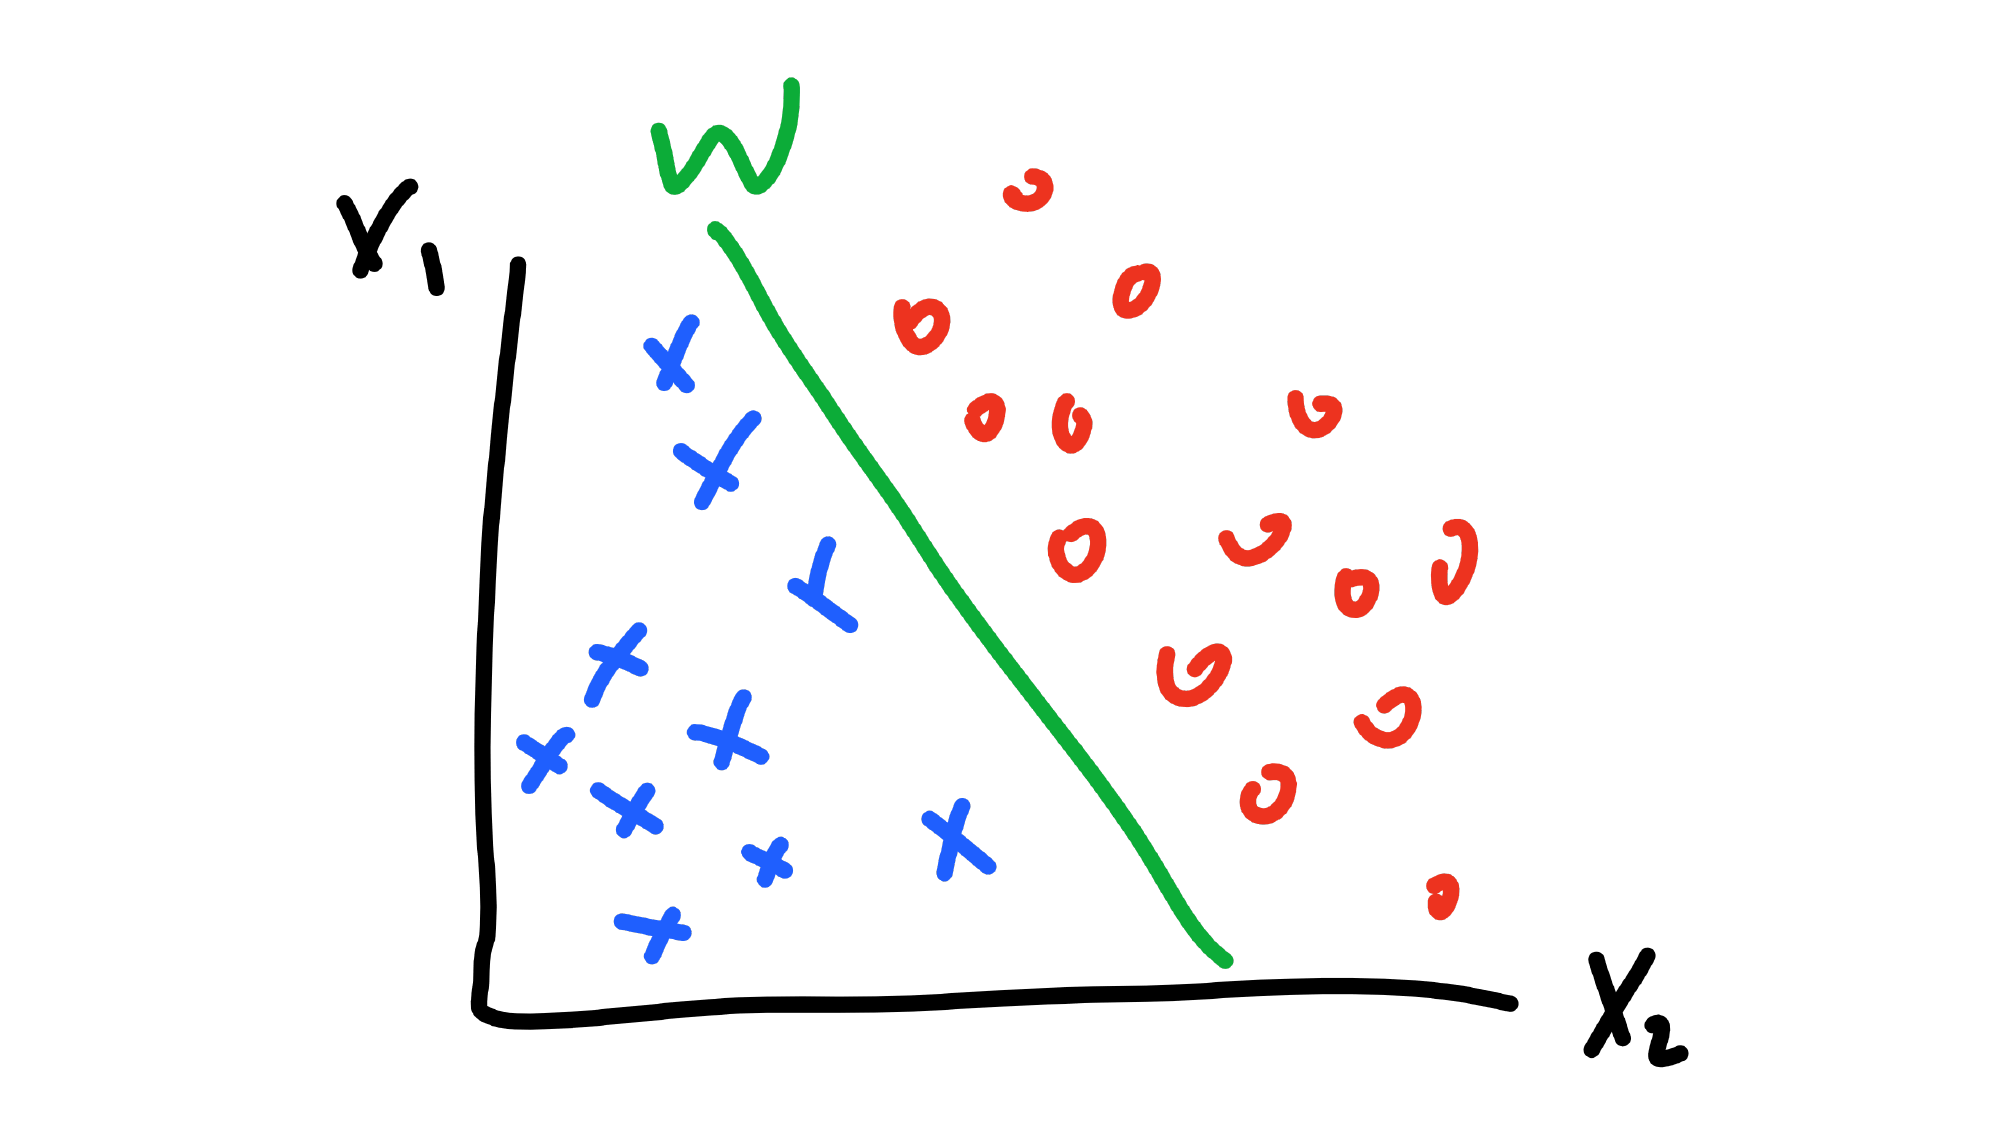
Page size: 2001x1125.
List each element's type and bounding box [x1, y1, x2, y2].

picture [311, 57, 1689, 1068]
